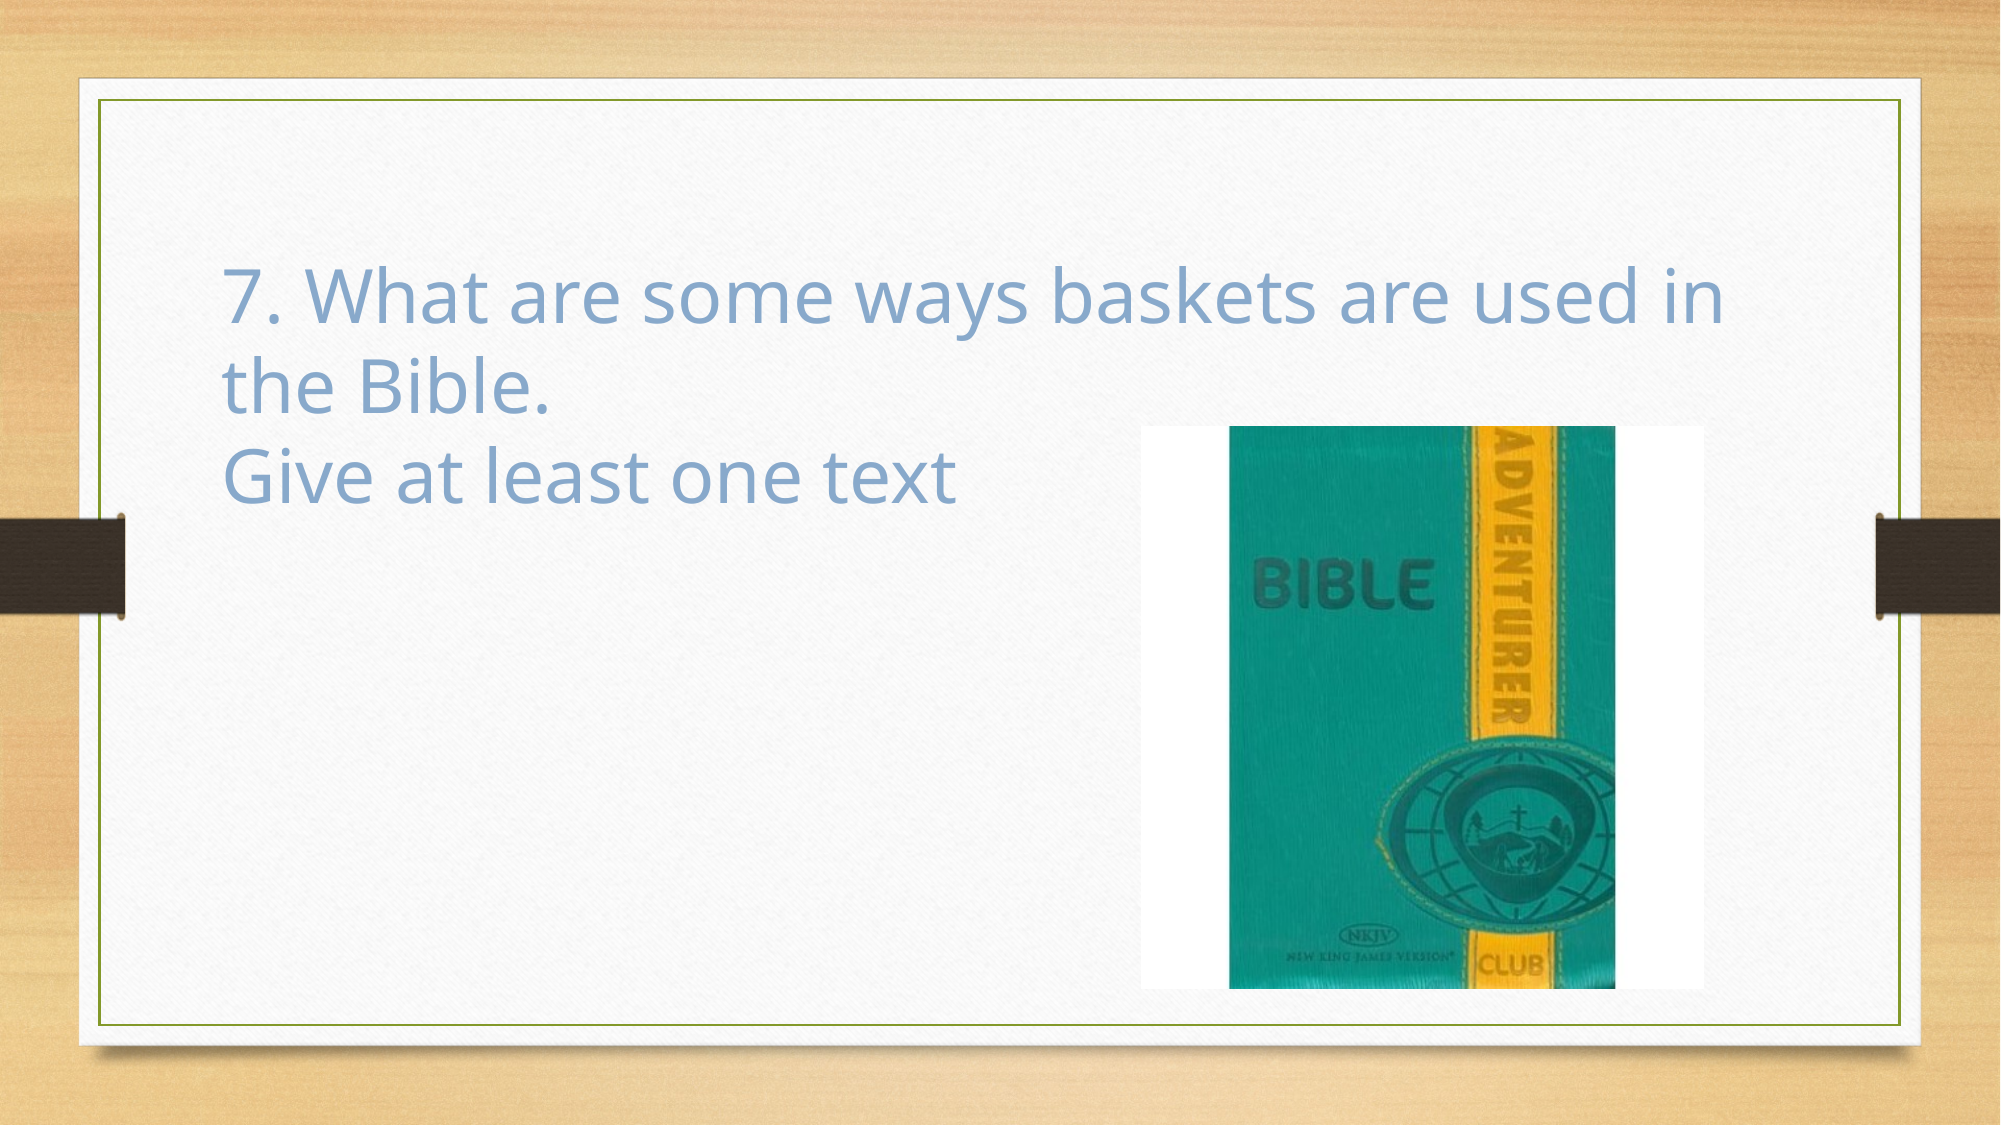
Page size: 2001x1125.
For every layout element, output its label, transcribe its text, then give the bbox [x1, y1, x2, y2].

picture [0, 0, 2001, 1125]
text_box 7. What are some ways baskets are used in the Bible. Give at least one text [206, 241, 1760, 527]
